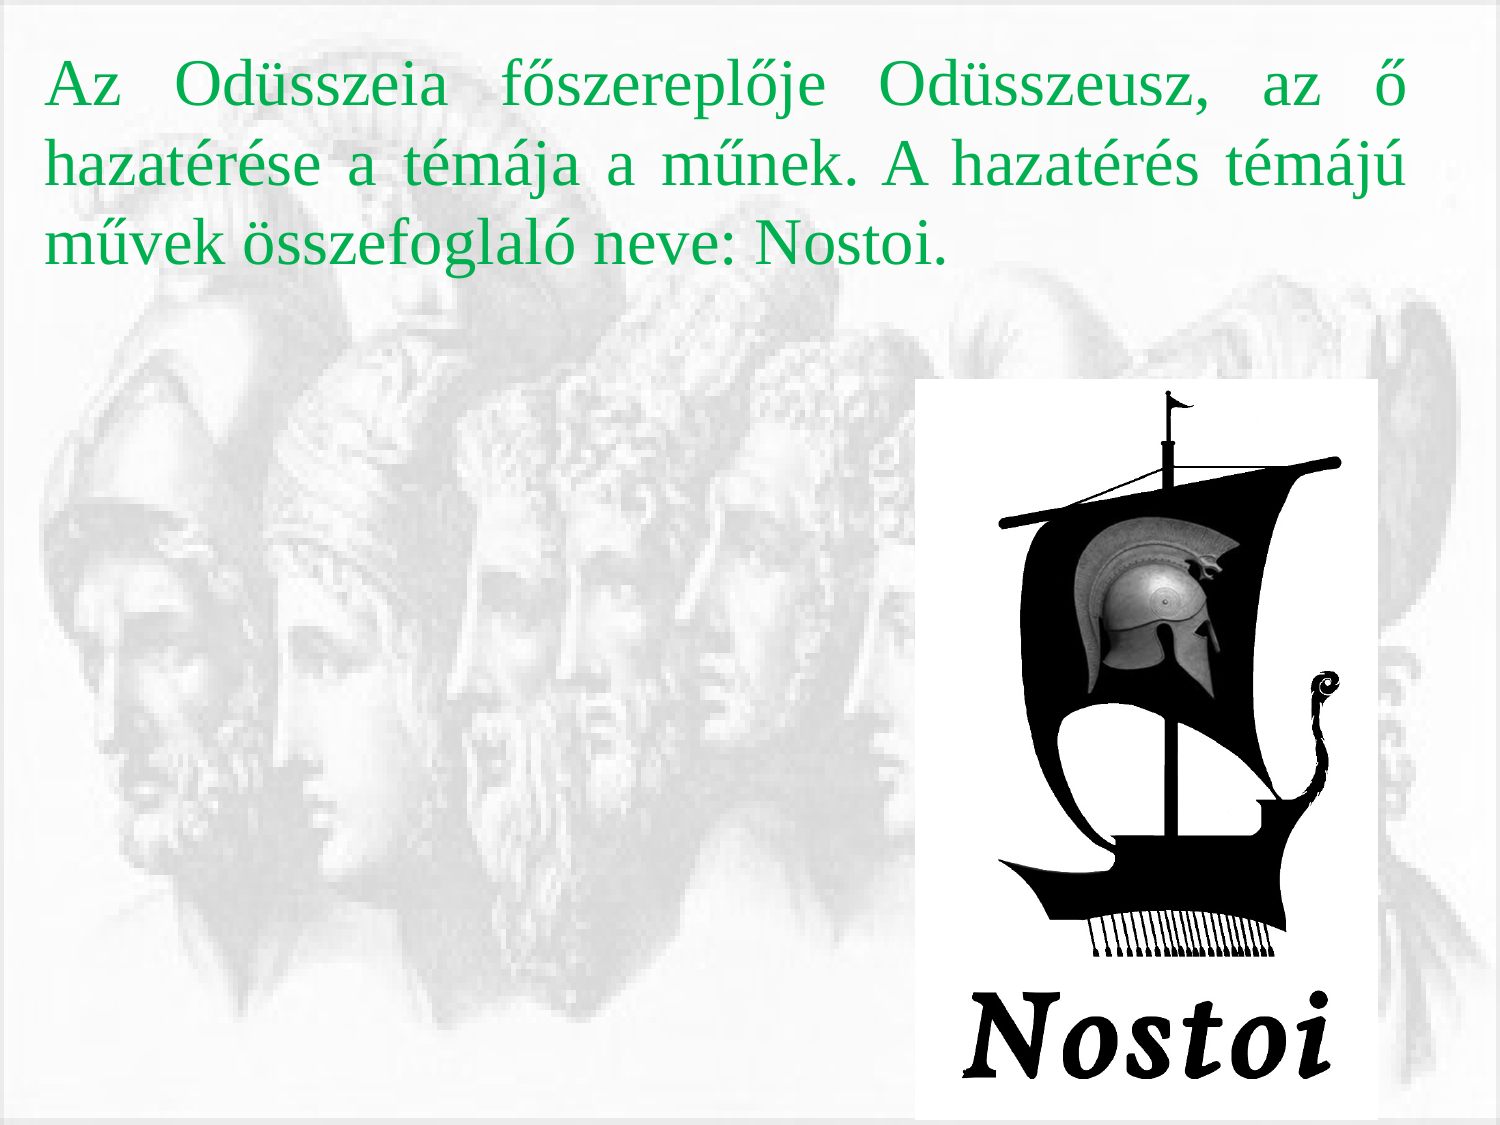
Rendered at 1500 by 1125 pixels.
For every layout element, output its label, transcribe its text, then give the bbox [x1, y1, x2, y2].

list Az Odüsszeia főszereplője Odüsszeusz, az ő hazatérése a témája a műnek. A hazatérés témájú művek összefoglaló neve: Nostoi. [29, 30, 1425, 1094]
picture [915, 379, 1378, 1120]
